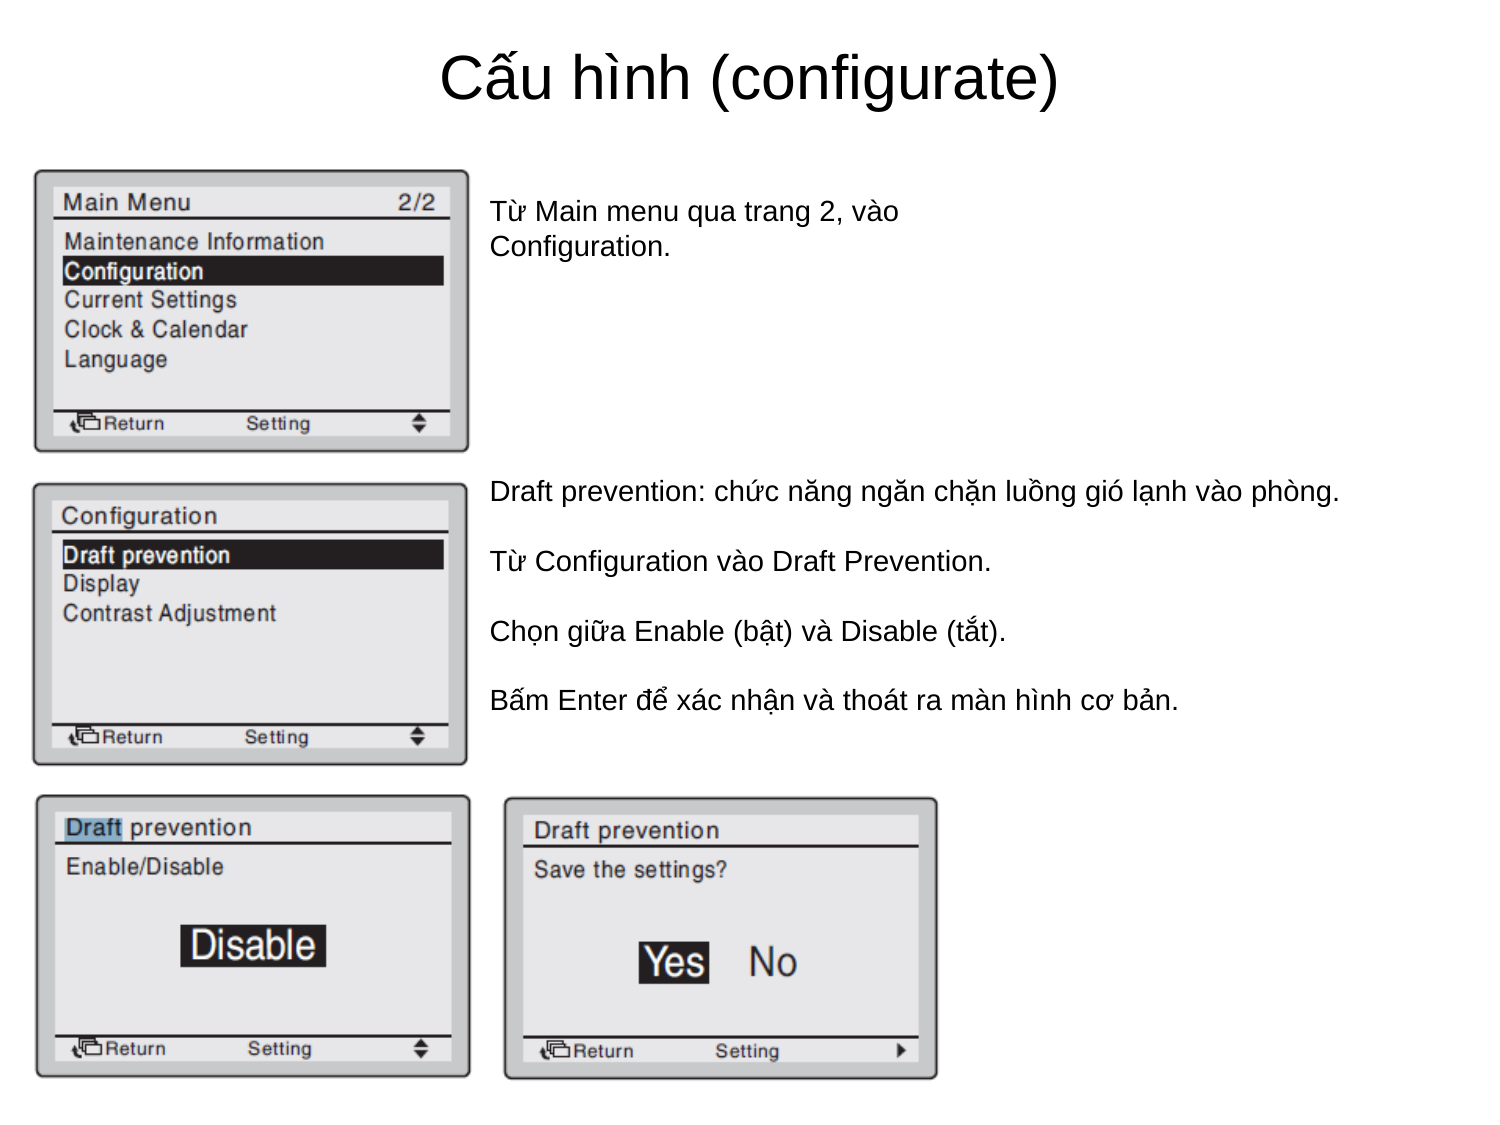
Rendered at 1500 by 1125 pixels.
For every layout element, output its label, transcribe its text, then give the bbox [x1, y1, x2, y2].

text_box Cấu hình (configurate) [74, 12, 1425, 138]
picture [24, 162, 477, 463]
picture [24, 474, 477, 776]
text_box Draft prevention: chức năng ngăn chặn luồng gió lạnh vào phòng. Từ Configuration vào Draft Prevention. Chọn giữa Enable (bật) và Disable (tắt). Bấm Enter để xác nhận và thoát ra màn hình cơ bản. [474, 464, 1363, 725]
picture [499, 787, 944, 1090]
picture [24, 787, 480, 1085]
text_box Từ Main menu qua trang 2, vào Configuration. [474, 149, 1000, 270]
